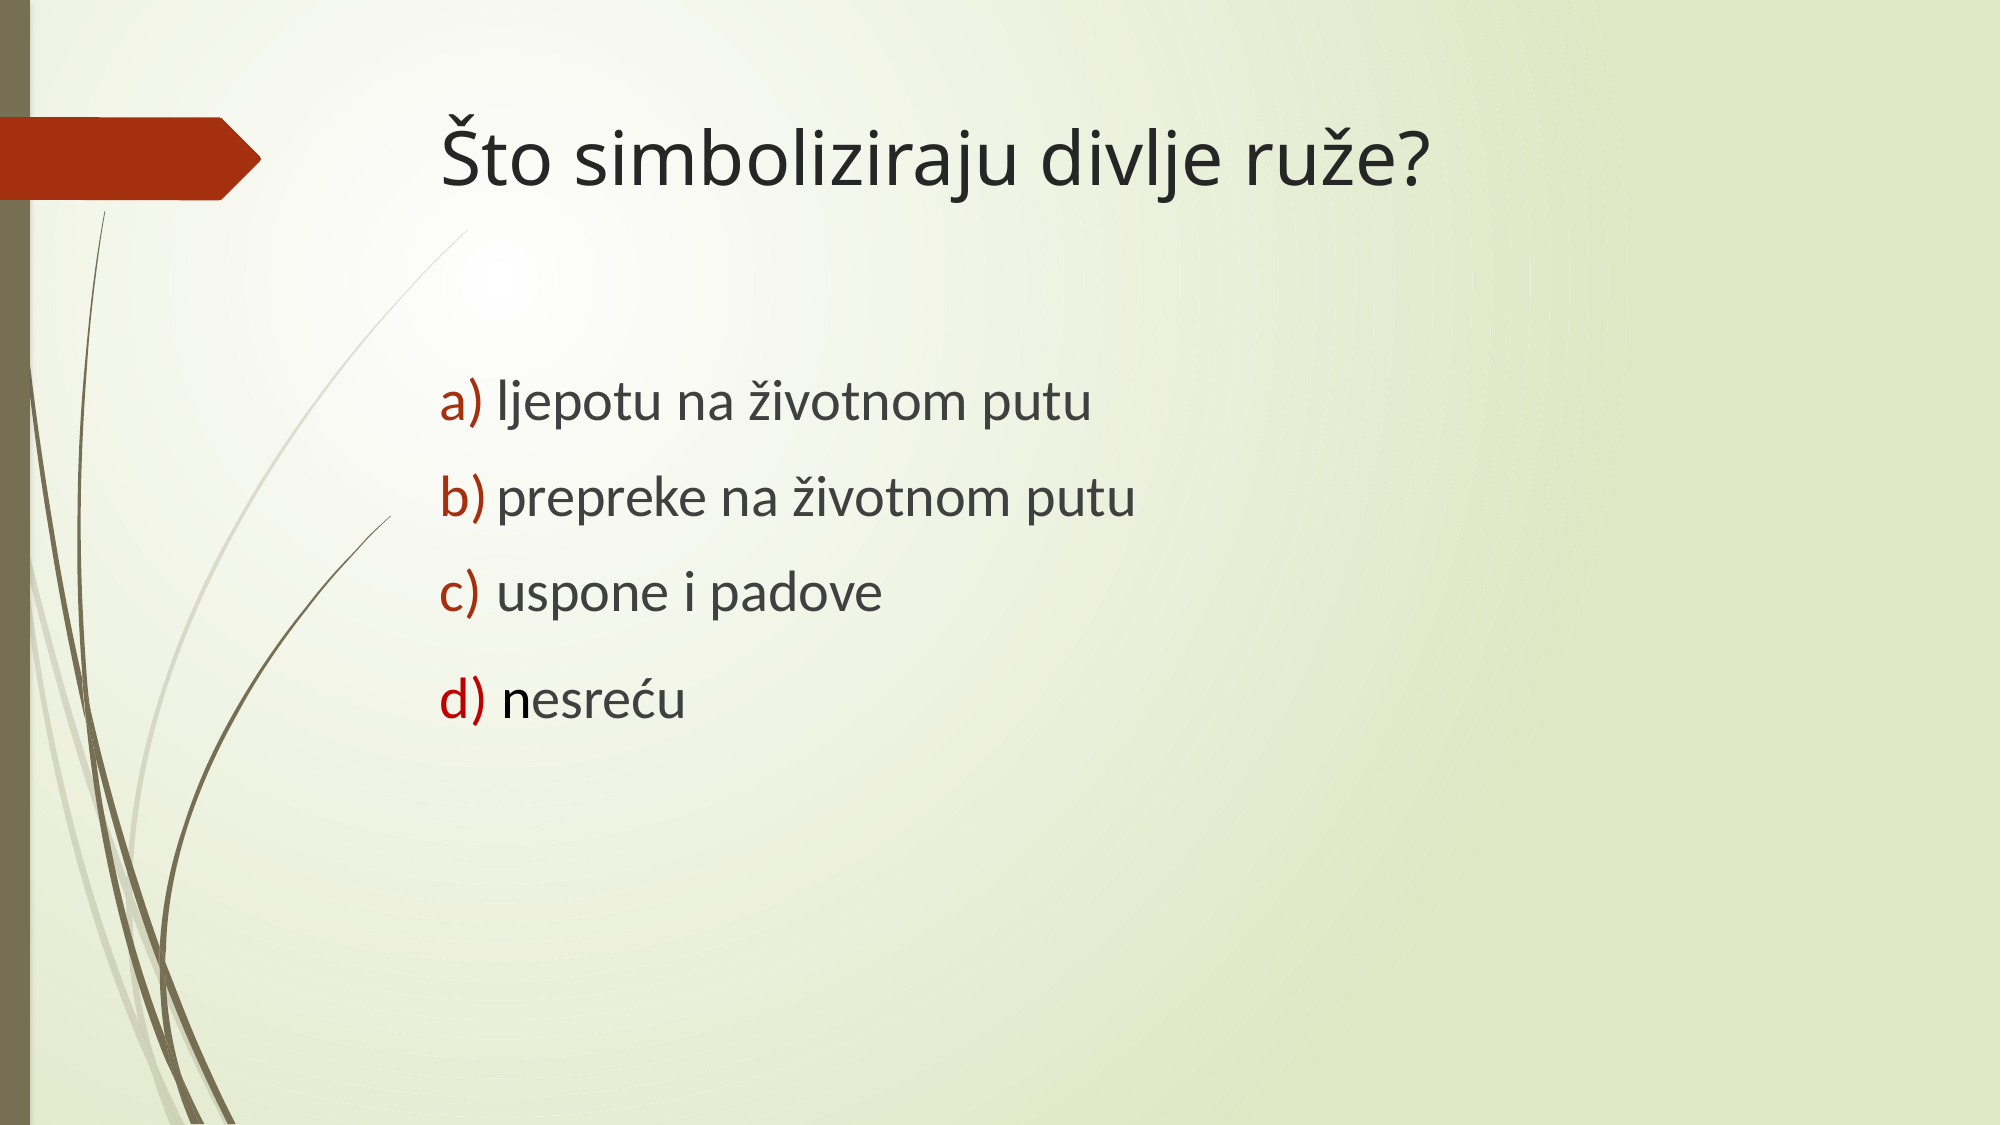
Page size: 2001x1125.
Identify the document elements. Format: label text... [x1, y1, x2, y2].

list ljepotu na životnom putu prepreke na životnom putu uspone i padove d) nesreću [424, 350, 1888, 970]
title Što simboliziraju divlje ruže? [425, 102, 1888, 313]
